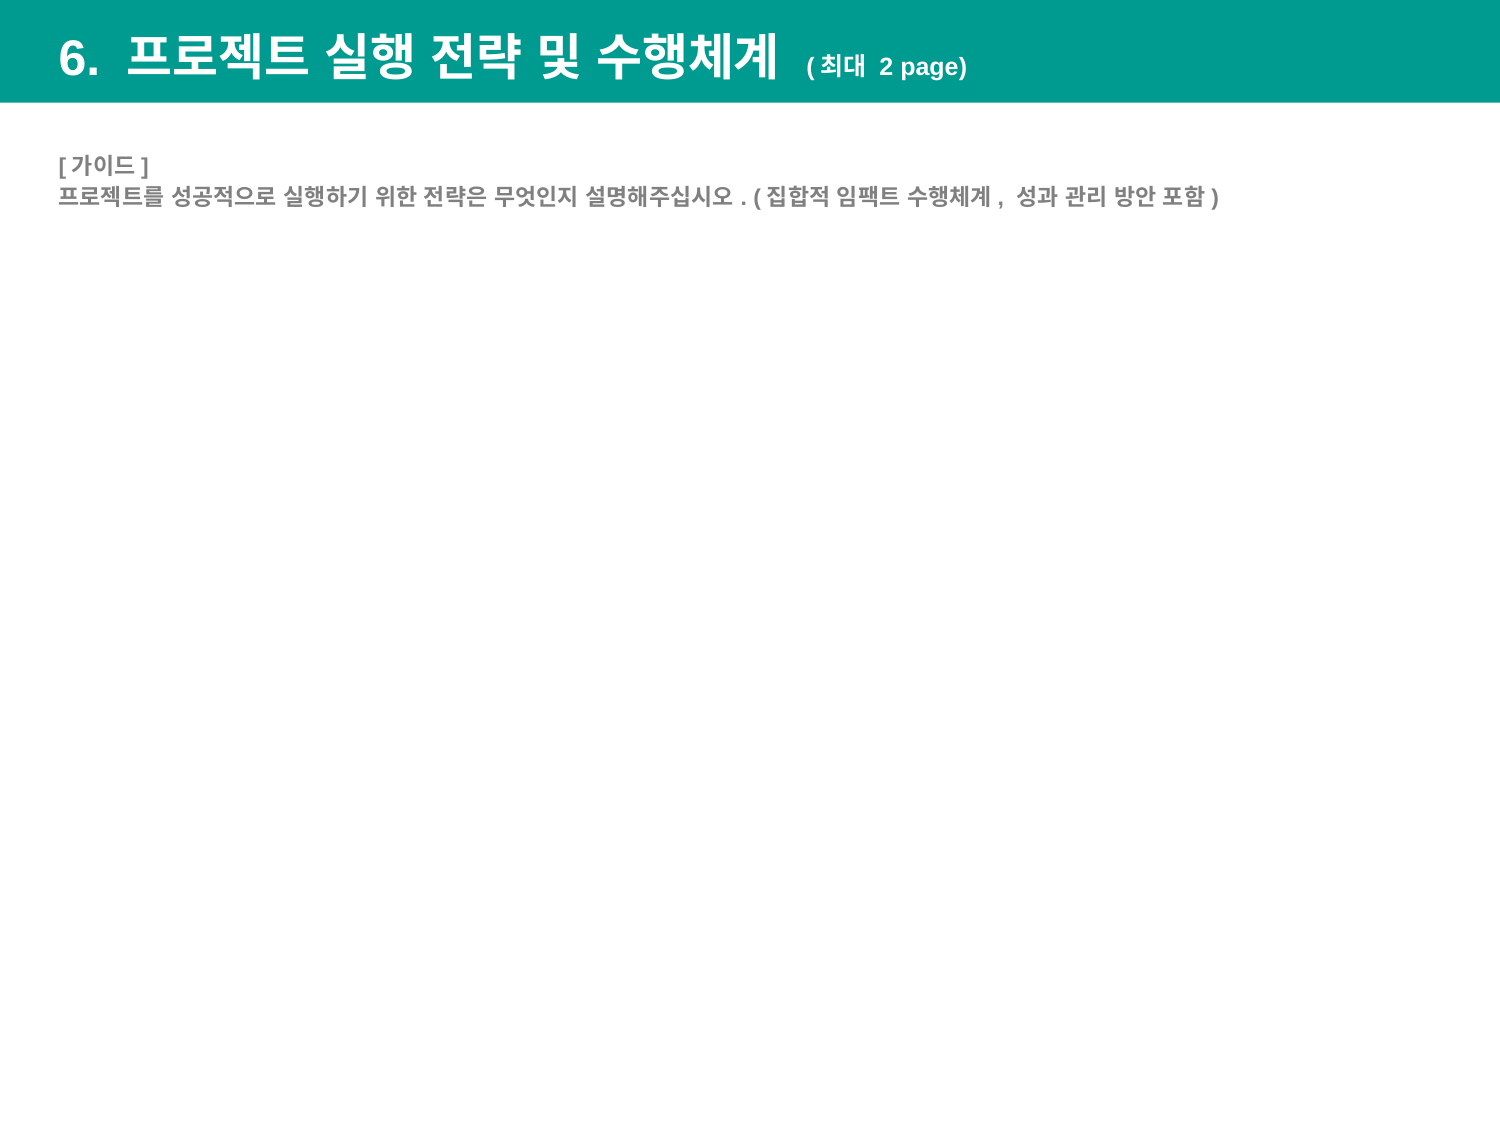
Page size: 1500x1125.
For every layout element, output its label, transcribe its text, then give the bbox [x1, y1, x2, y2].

text_box [0, 0, 1500, 104]
text_box 6. 프로젝트 실행 전략 및 수행체계 (최대 2 page) [43, 8, 1500, 93]
text_box [가이드] 프로젝트를 성공적으로 실행하기 위한 전략은 무엇인지 설명해주십시오. (집합적 임팩트 수행체계, 성과 관리 방안 포함) [43, 139, 1458, 218]
